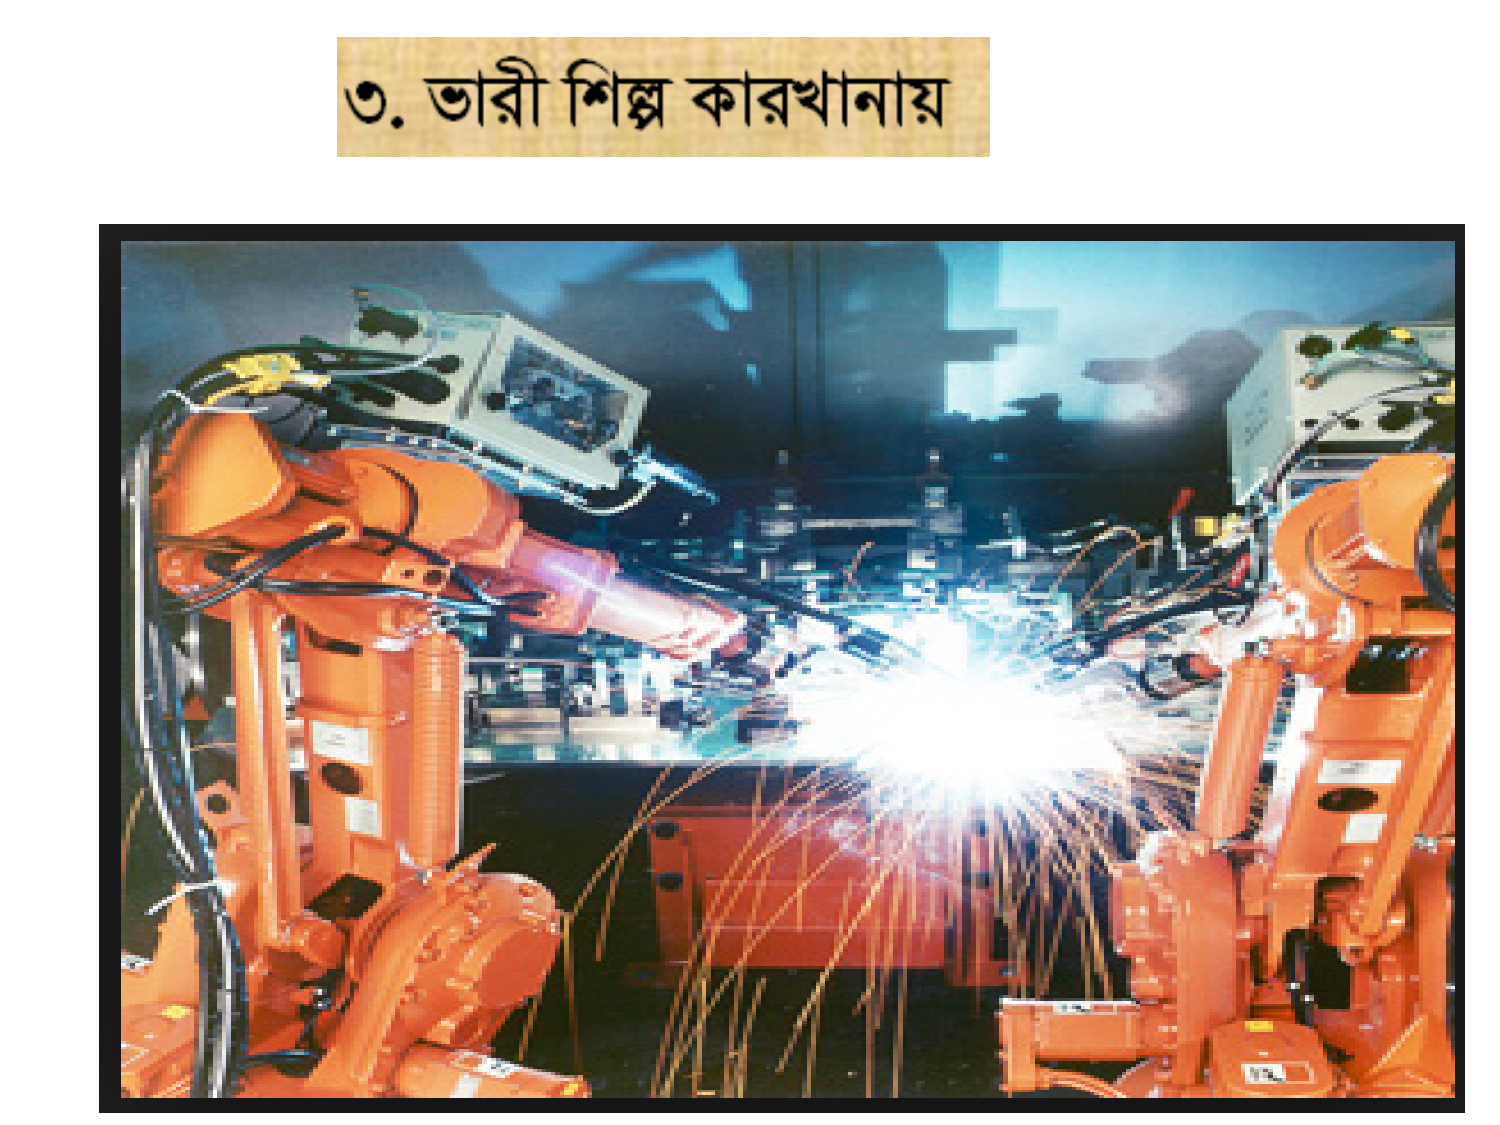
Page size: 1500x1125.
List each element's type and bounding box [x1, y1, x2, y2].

picture [99, 224, 1465, 1113]
picture [337, 37, 990, 158]
